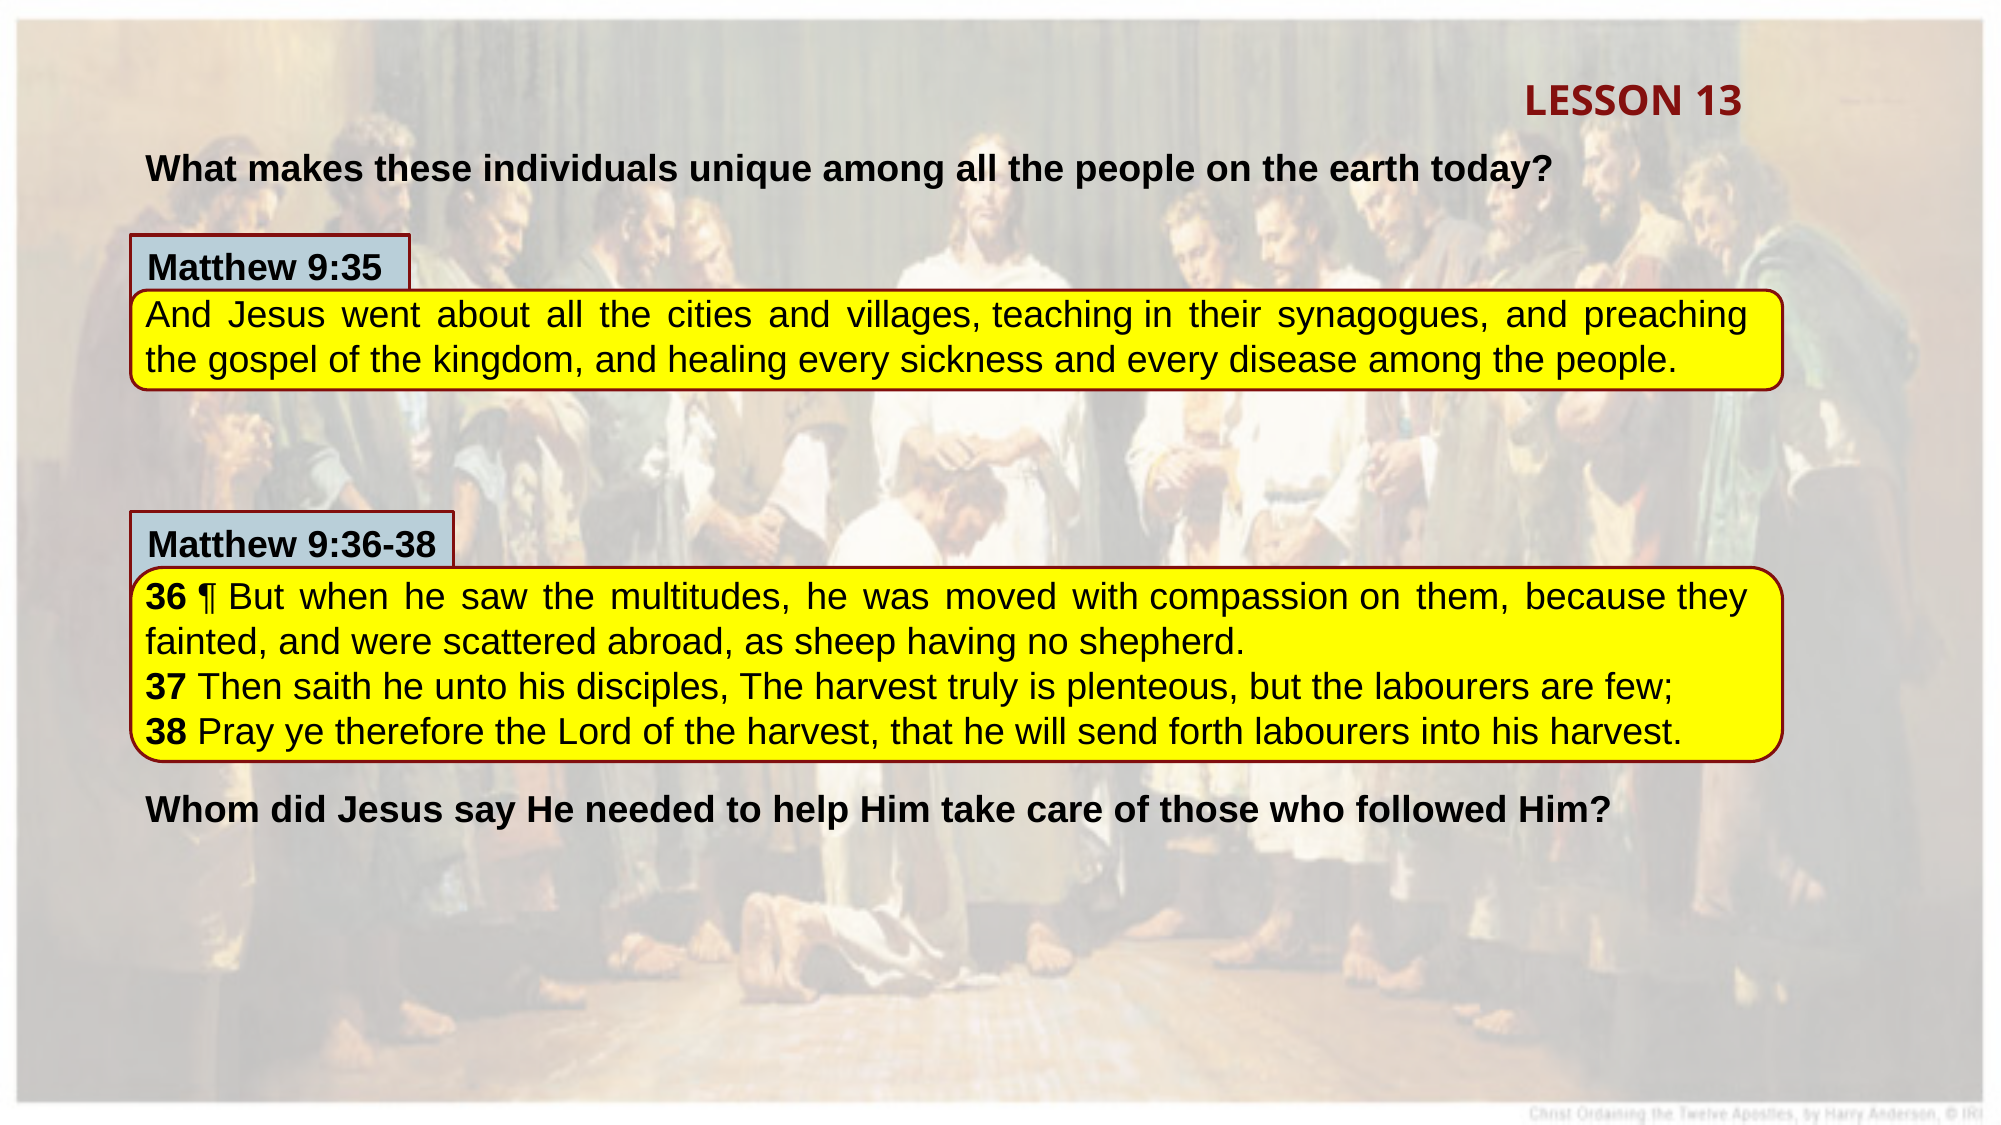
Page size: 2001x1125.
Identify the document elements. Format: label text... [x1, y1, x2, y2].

text_box LESSON 13 [1508, 66, 1818, 190]
text_box Matthew 9:36-38 [132, 512, 452, 564]
text_box [129, 510, 455, 592]
text_box [136, 288, 1785, 392]
text_box [149, 568, 1785, 764]
text_box Whom did Jesus say He needed to help Him take care of those who followed Him? [130, 777, 1733, 837]
text_box 36 ¶ But when he saw the multitudes, he was moved with compassion on them, because they fainted, and were scattered abroad, as sheep having no shepherd. 37 Then saith he unto his disciples, The harvest truly is plenteous, but the labourers are few; 38 Pray ye therefore the Lord of the harvest, that he will send forth labourers into his harvest. [130, 564, 1763, 760]
text_box What makes these individuals unique among all the people on the earth today? [130, 136, 1588, 196]
text_box Matthew 9:35 [132, 235, 408, 282]
text_box [129, 233, 411, 301]
text_box And Jesus went about all the cities and villages, teaching in their synagogues, and preaching the gospel of the kingdom, and healing every sickness and every disease among the people. [130, 282, 1763, 388]
